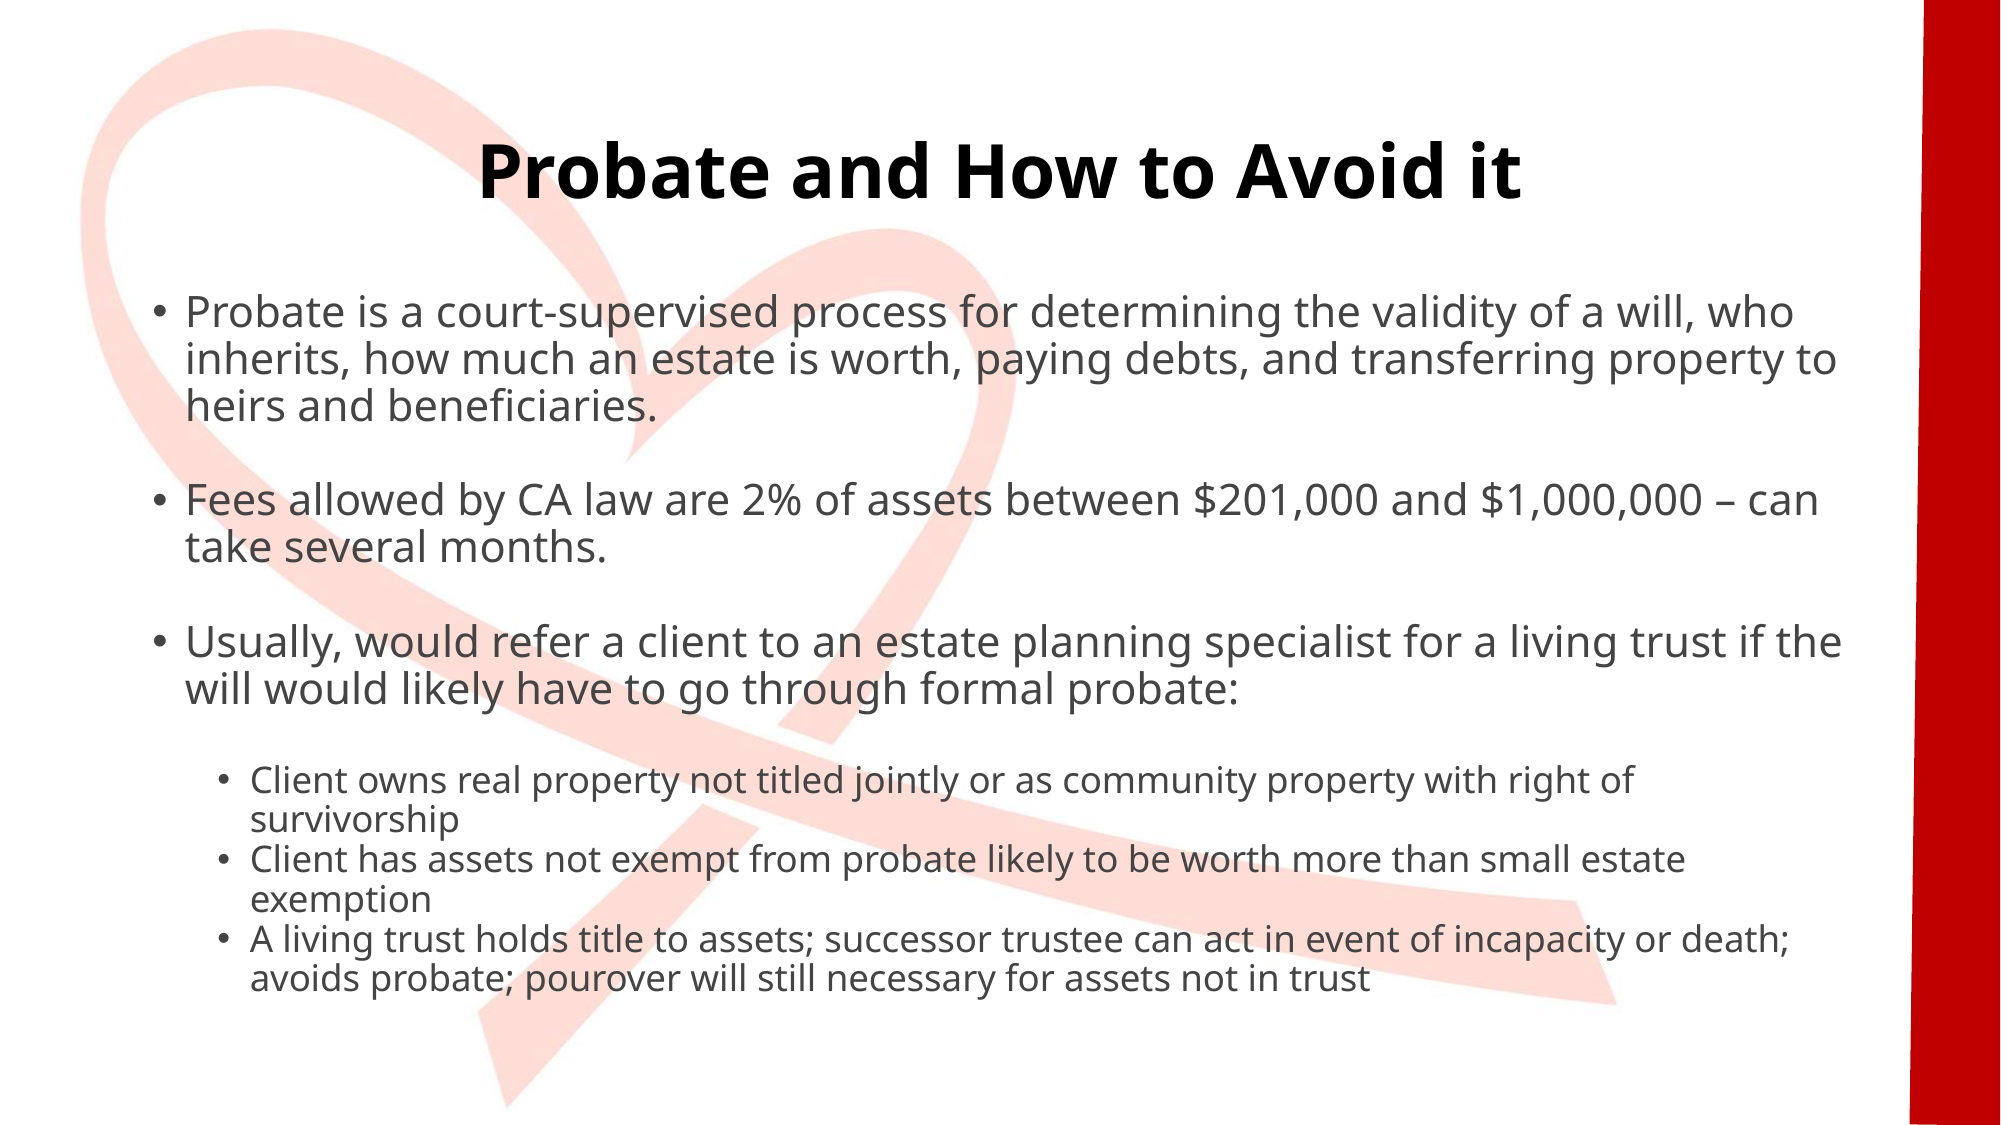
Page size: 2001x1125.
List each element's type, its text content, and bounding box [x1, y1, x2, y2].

picture [0, 0, 1923, 1125]
title Probate and How to Avoid it [137, 65, 1863, 282]
list Probate is a court-supervised process for determining the validity of a will, who inherits, how much an estate is worth, paying debts, and transferring property to heirs and beneficiaries. Fees allowed by CA law are 2% of assets between $201,000 and $1,000,000 – can take several months. Usually, would refer a client to an estate planning specialist for a living trust if the will would likely have to go through formal probate: Client owns real property not titled jointly or as community property with right of survivorship Client has assets not exempt from probate likely to be worth more than small estate exemption A living trust holds title to assets; successor trustee can act in event of incapacity or death; avoids probate; pourover will still necessary for assets not in trust [137, 282, 1863, 1014]
